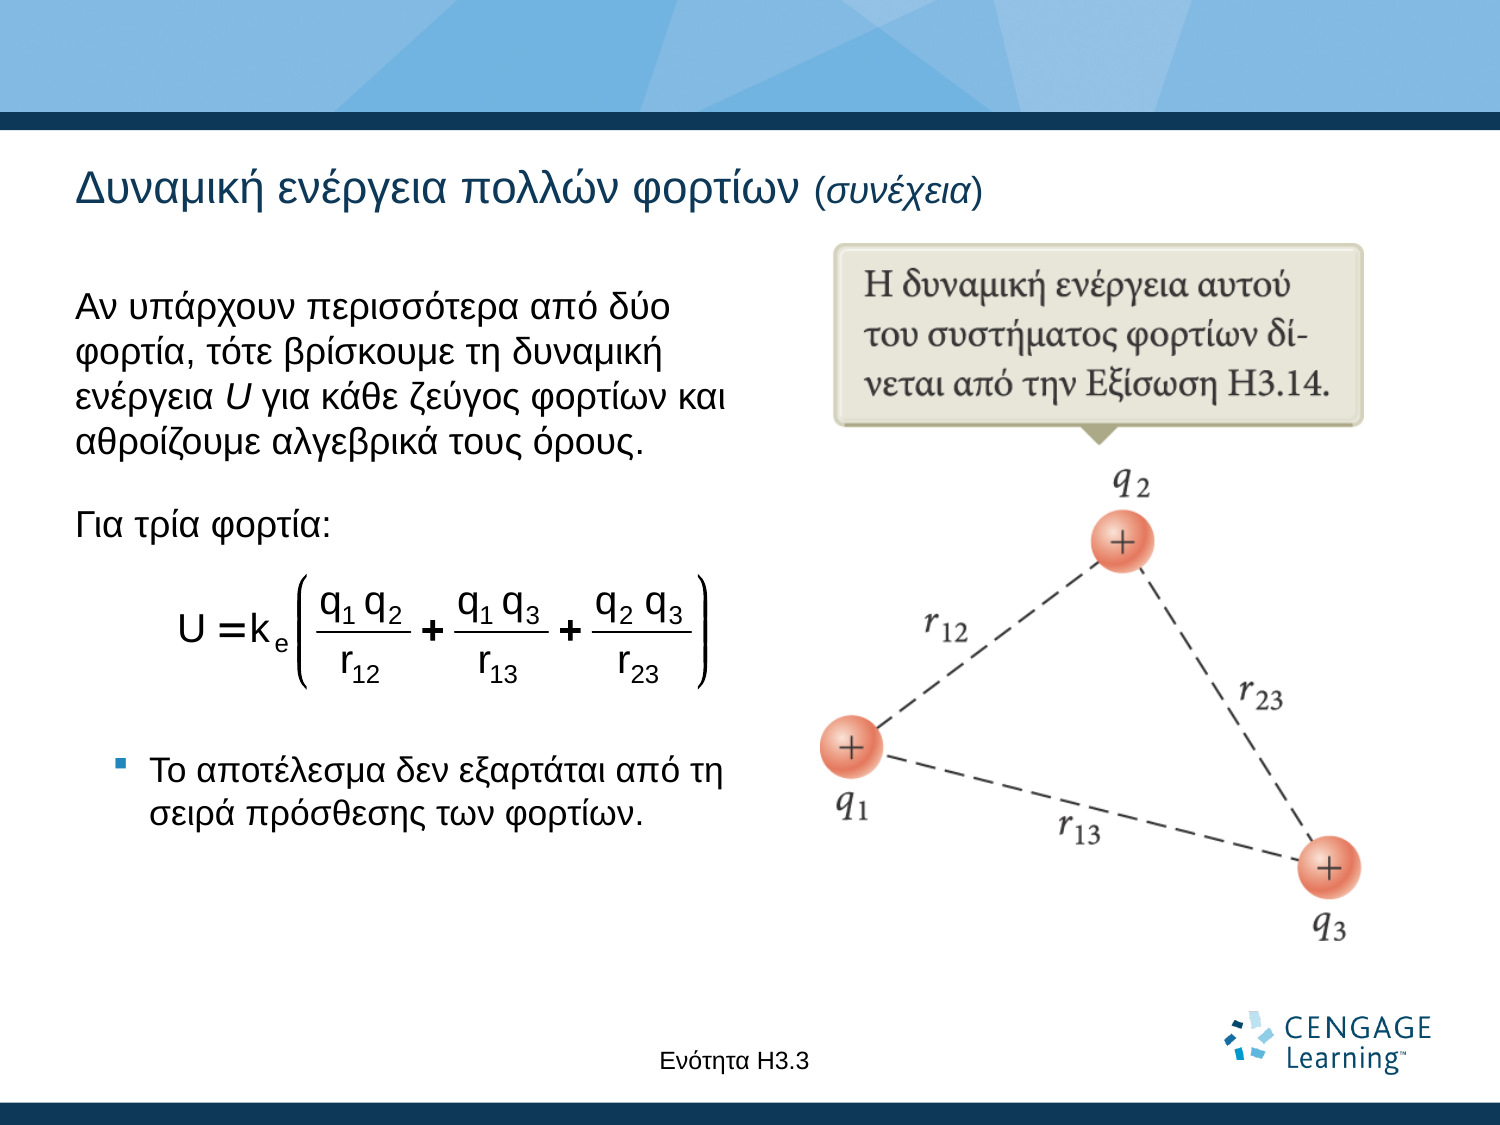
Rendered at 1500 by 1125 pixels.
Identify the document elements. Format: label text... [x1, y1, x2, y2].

picture [820, 243, 1364, 941]
list Αν υπάρχουν περισσότερα από δύο φορτία, τότε βρίσκουμε τη δυναμική ενέργεια U για κάθε ζεύγος φορτίων και αθροίζουμε αλγεβρικά τους όρους. Για τρία φορτία: Το αποτέλεσμα δεν εξαρτάται από τη σειρά πρόσθεσης των φορτίων. [74, 281, 738, 920]
title Δυναμική ενέργεια πολλών φορτίων (συνέχεια) [74, 137, 1313, 233]
picture [1200, 987, 1454, 1099]
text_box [172, 564, 719, 698]
text_box Ενότητα Η3.3 [587, 1037, 825, 1083]
picture [0, 0, 1500, 112]
